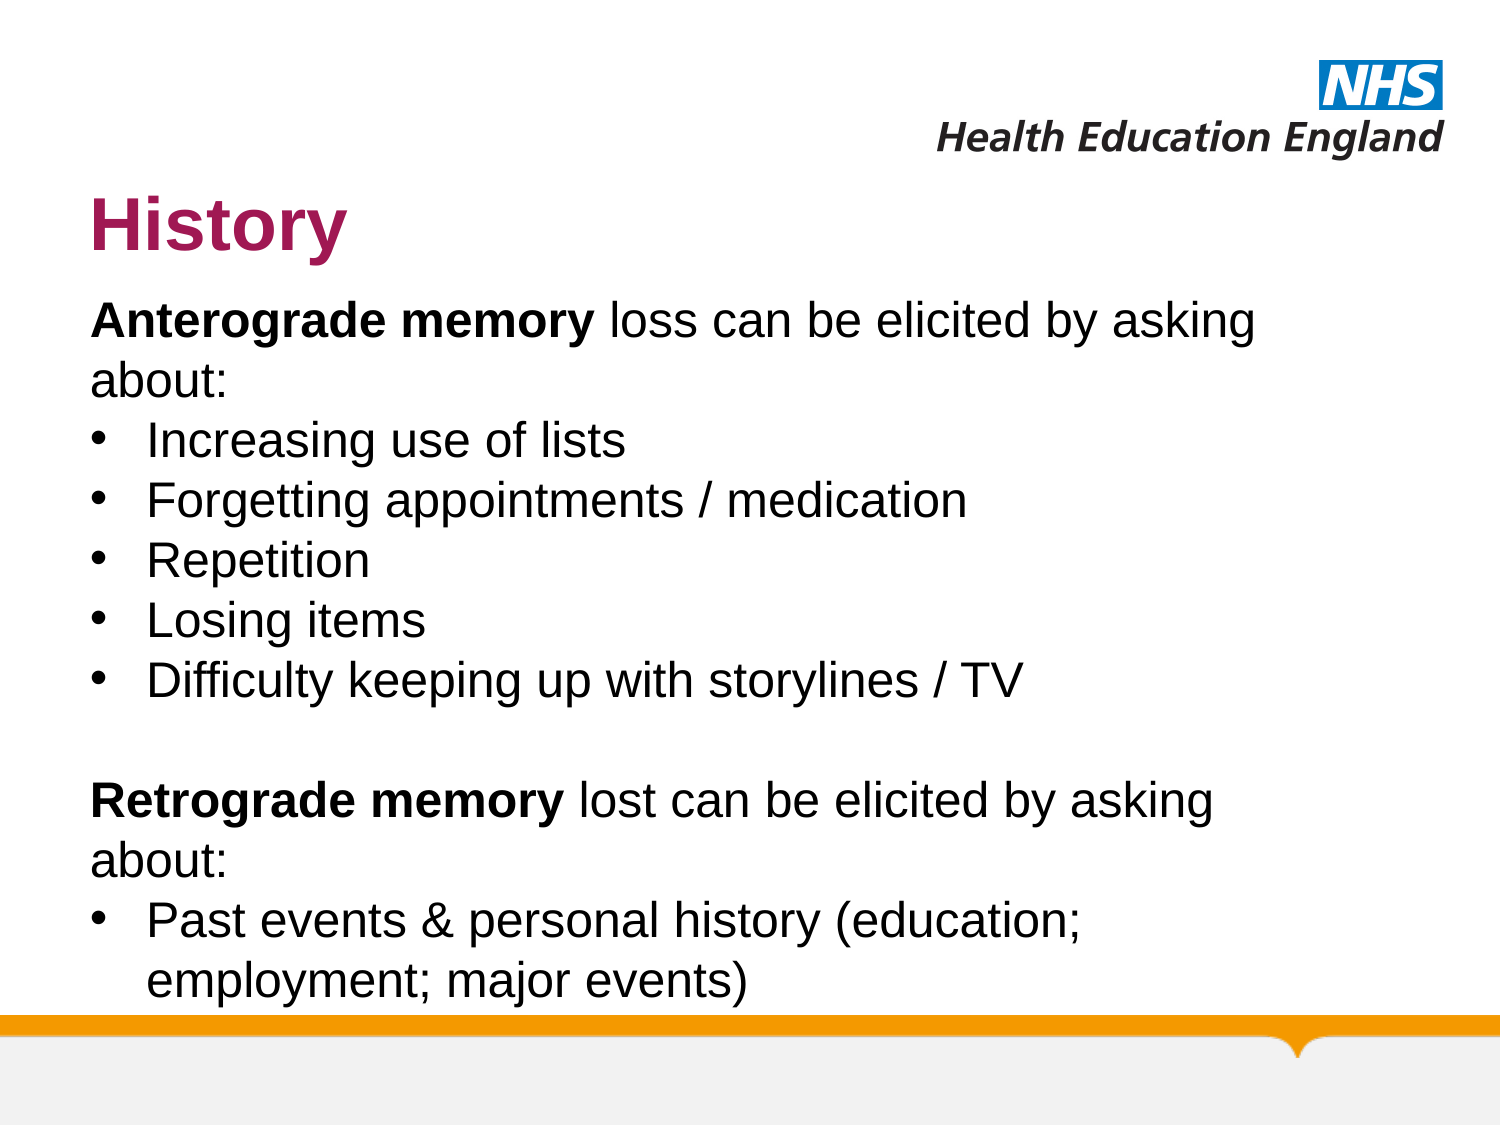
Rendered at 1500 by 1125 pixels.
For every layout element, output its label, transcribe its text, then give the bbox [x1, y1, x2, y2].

title History [75, 168, 1361, 279]
list Anterograde memory loss can be elicited by asking about: Increasing use of lists Forgetting appointments / medication Repetition Losing items Difficulty keeping up with storylines / TV Retrograde memory lost can be elicited by asking about: Past events & personal history (education; employment; major events) [75, 279, 1361, 1007]
picture [936, 59, 1445, 161]
